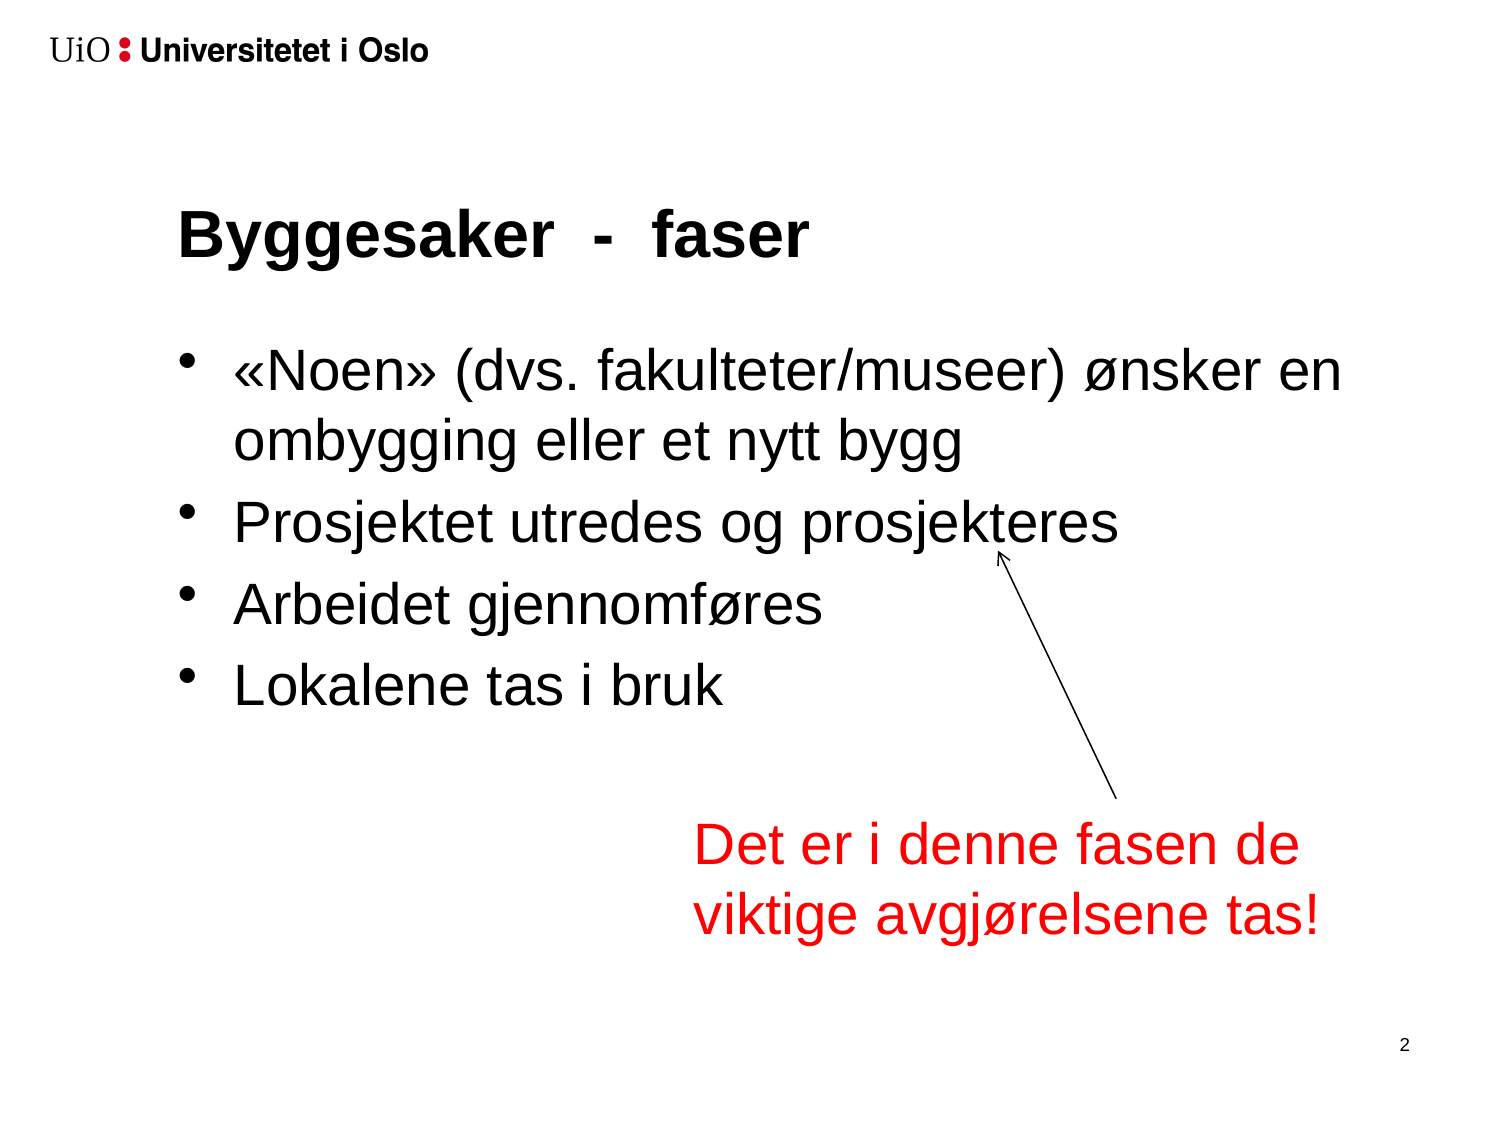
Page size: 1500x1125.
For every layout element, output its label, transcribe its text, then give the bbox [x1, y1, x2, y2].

text_box Det er i denne fasen de viktige avgjørelsene tas! [679, 798, 1471, 954]
title Byggesaker - faser [162, 137, 1426, 324]
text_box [997, 550, 1117, 799]
list «Noen» (dvs. fakulteter/museer) ønsker en ombygging eller et nytt bygg Prosjektet utredes og prosjekteres Arbeidet gjennomføres Lokalene tas i bruk [162, 324, 1426, 1001]
slide_number 3 [1312, 1024, 1426, 1101]
picture [50, 37, 428, 62]
